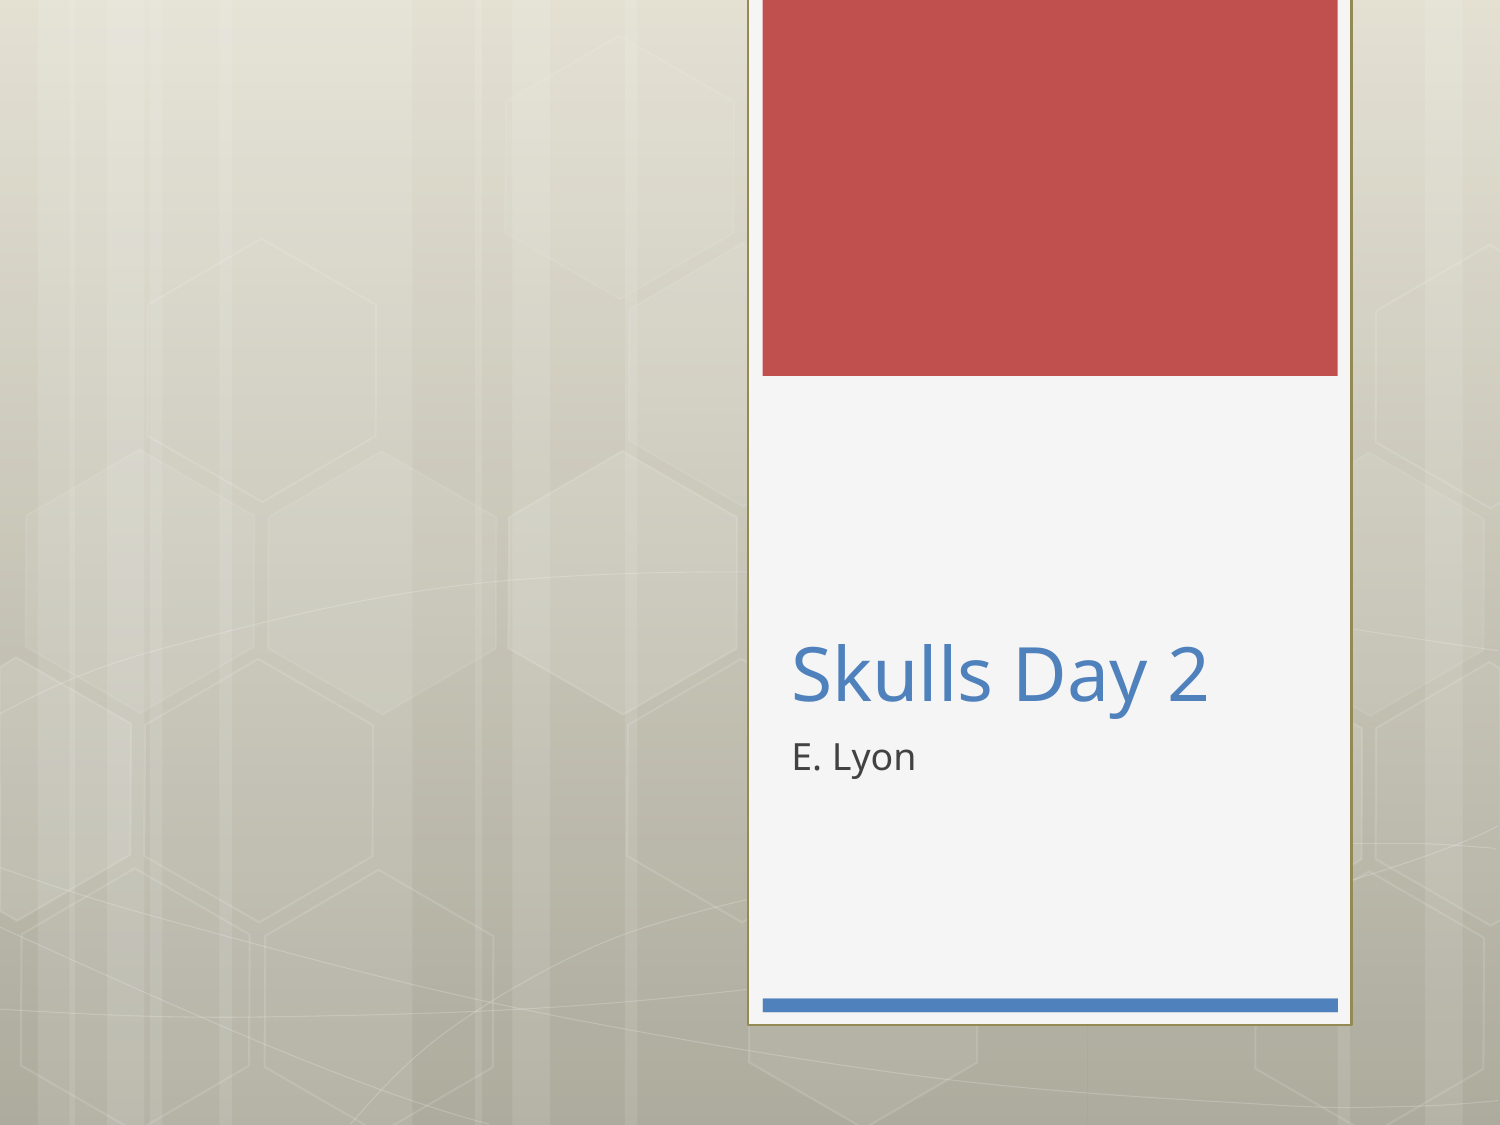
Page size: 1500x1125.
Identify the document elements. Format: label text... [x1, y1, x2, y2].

subtitle E. Lyon [776, 725, 1320, 933]
title Skulls Day 2 [776, 444, 1320, 724]
